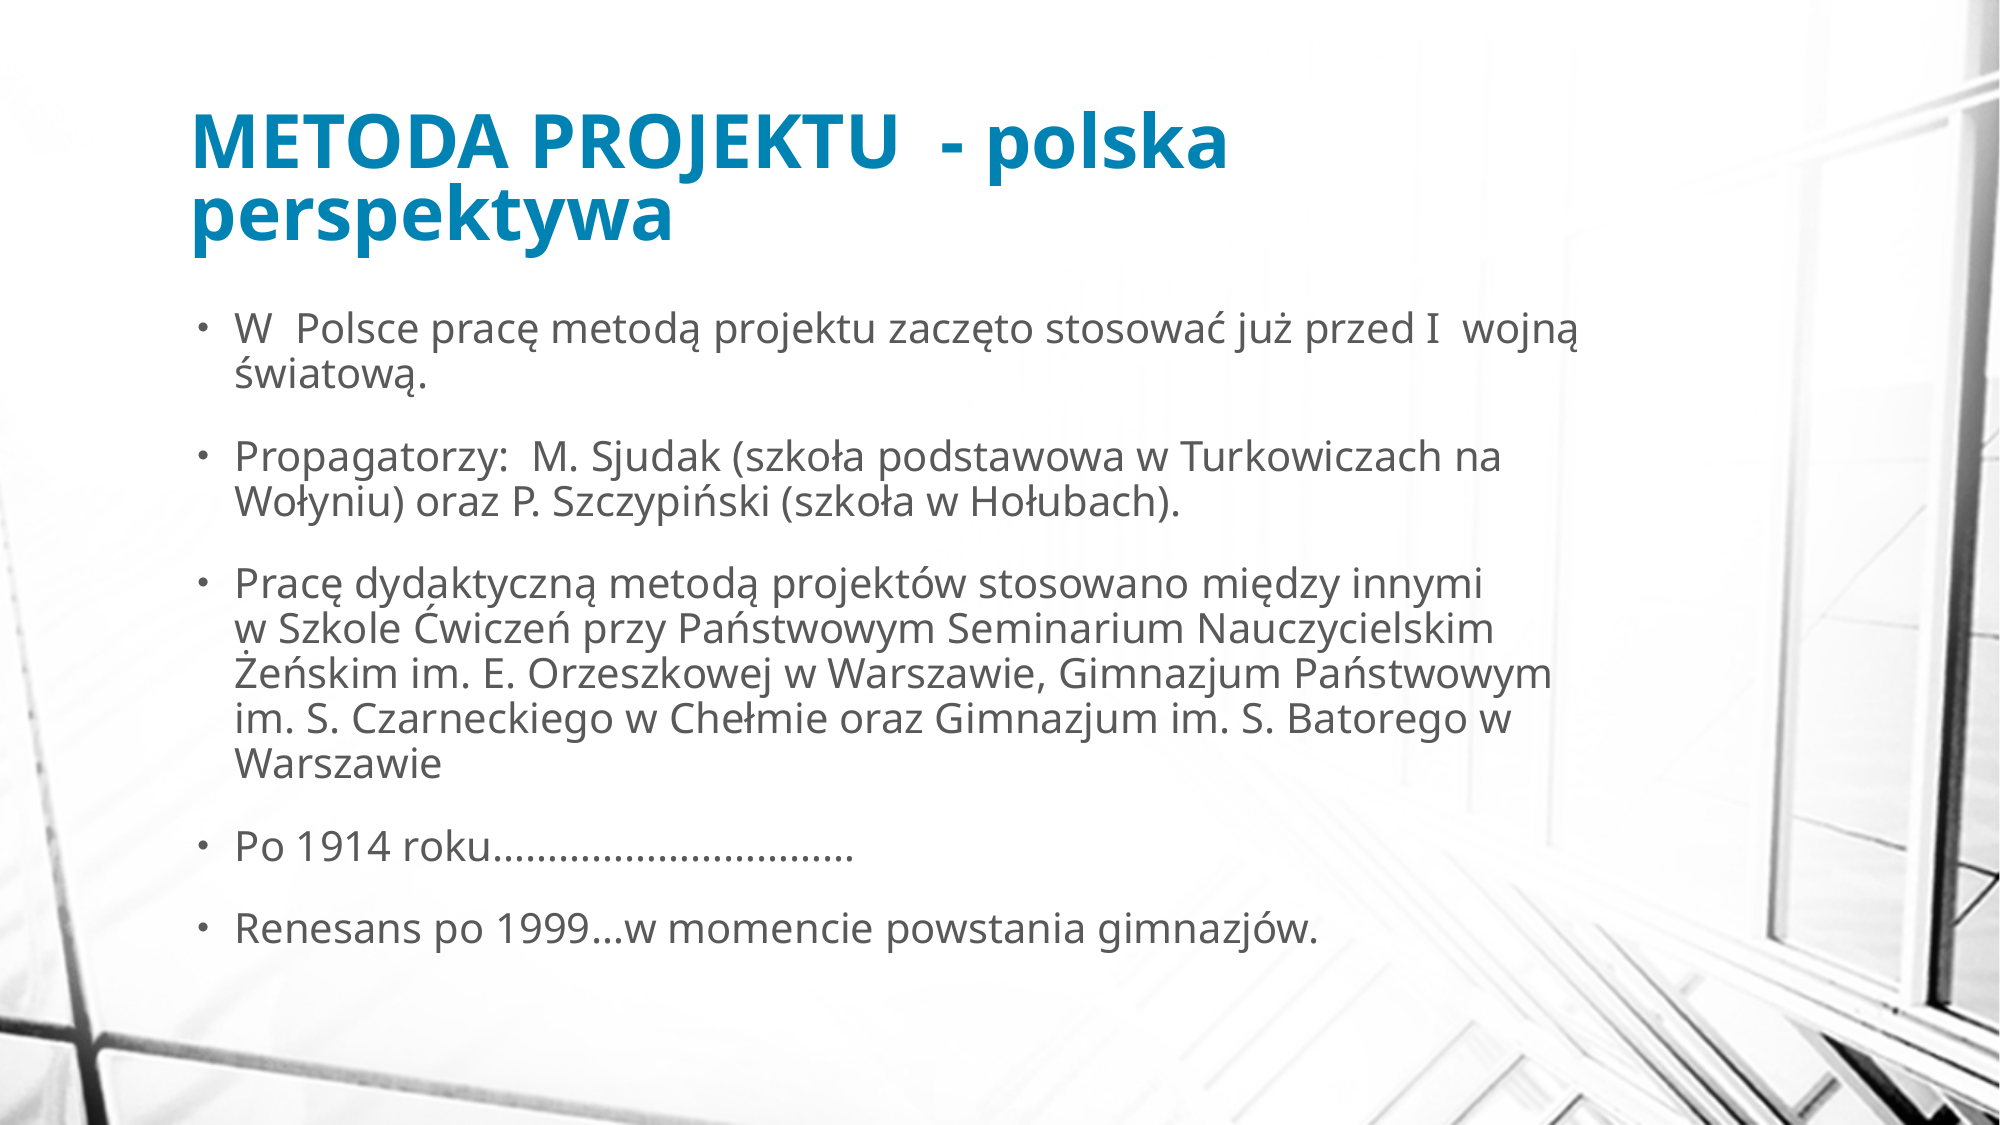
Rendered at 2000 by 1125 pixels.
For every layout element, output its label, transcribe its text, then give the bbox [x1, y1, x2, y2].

title METODA PROJEKTU - polska perspektywa [174, 87, 1600, 263]
picture [0, 0, 2000, 1125]
list W Polsce pracę metodą projektu zaczęto stosować już przed I wojną światową. Propagatorzy: M. Sjudak (szkoła podstawowa w Turkowiczach na Wołyniu) oraz P. Szczypiński (szkoła w Hołubach). Pracę dydaktyczną metodą projektów stosowano między innymi w Szkole Ćwiczeń przy Państwowym Seminarium Nauczycielskim Żeńskim im. E. Orzeszkowej w Warszawie, Gimnazjum Państwowym im. S. Czarneckiego w Chełmie oraz Gimnazjum im. S. Batorego w Warszawie Po 1914 roku…………………………… Renesans po 1999…w momencie powstania gimnazjów. [174, 299, 1600, 988]
